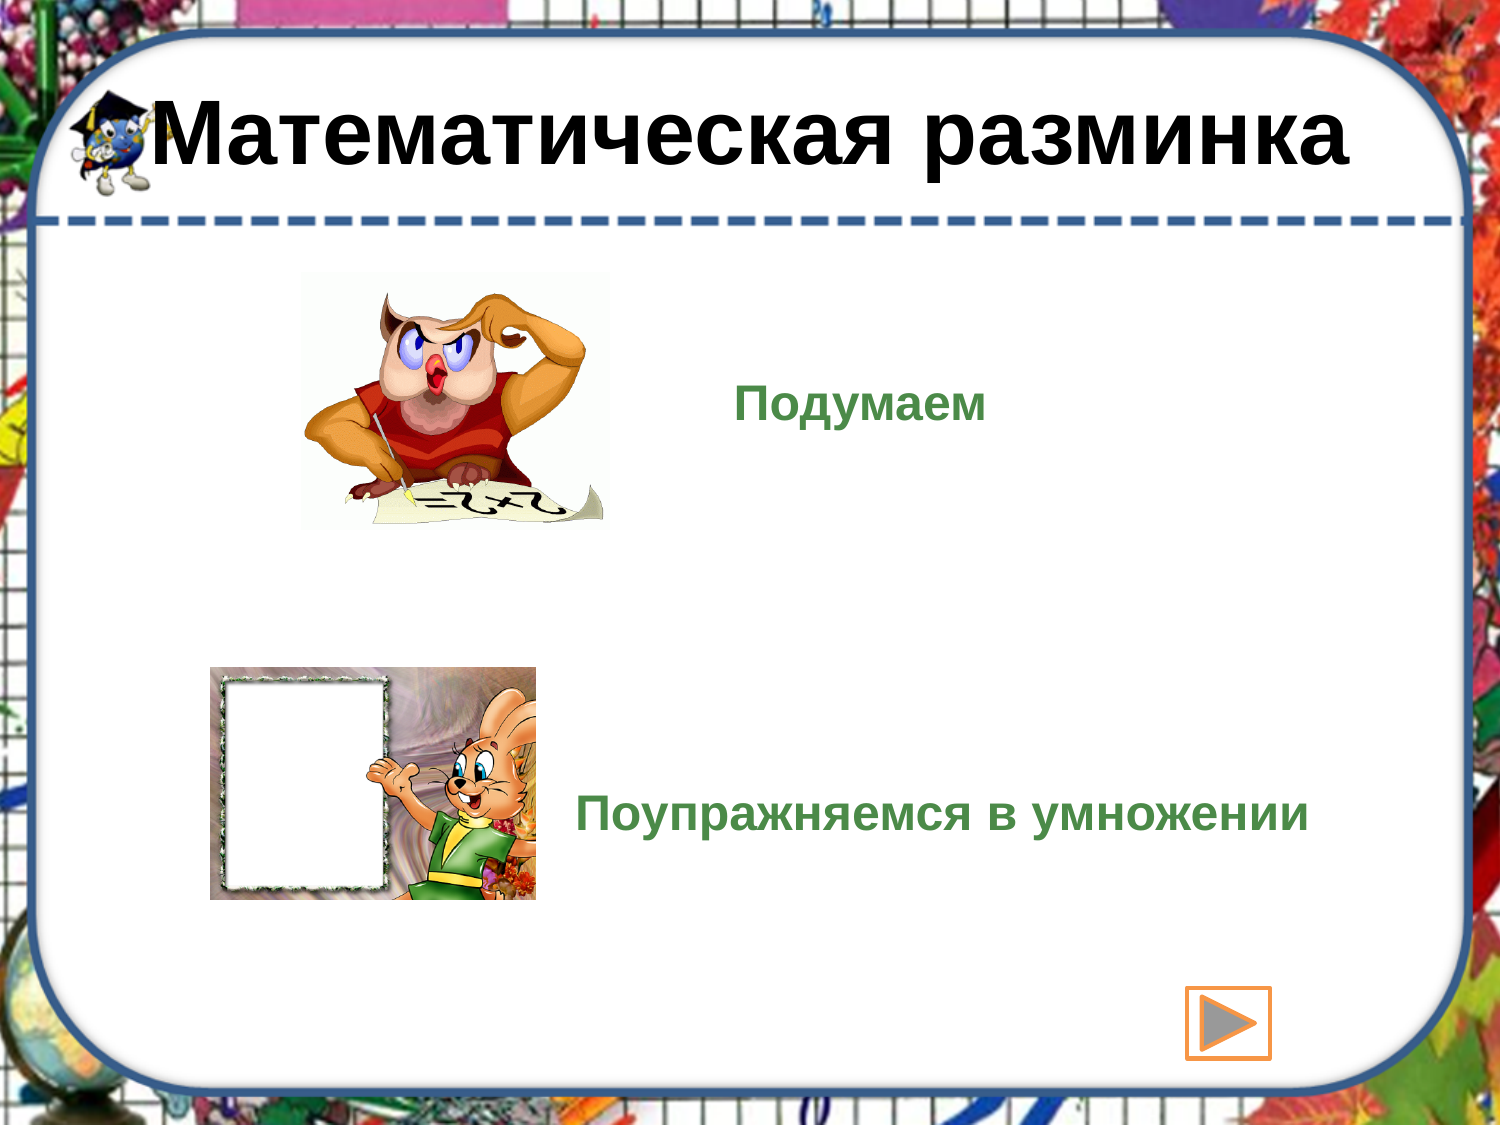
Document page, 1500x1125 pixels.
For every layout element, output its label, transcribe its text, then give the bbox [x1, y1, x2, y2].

text_box Подумаем [643, 363, 1078, 438]
text_box Поупражняемся в умножении [540, 773, 1347, 849]
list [210, 667, 537, 901]
title Математическая разминка [75, 45, 1425, 211]
text_box [1185, 986, 1272, 1061]
picture [0, 0, 1500, 1125]
